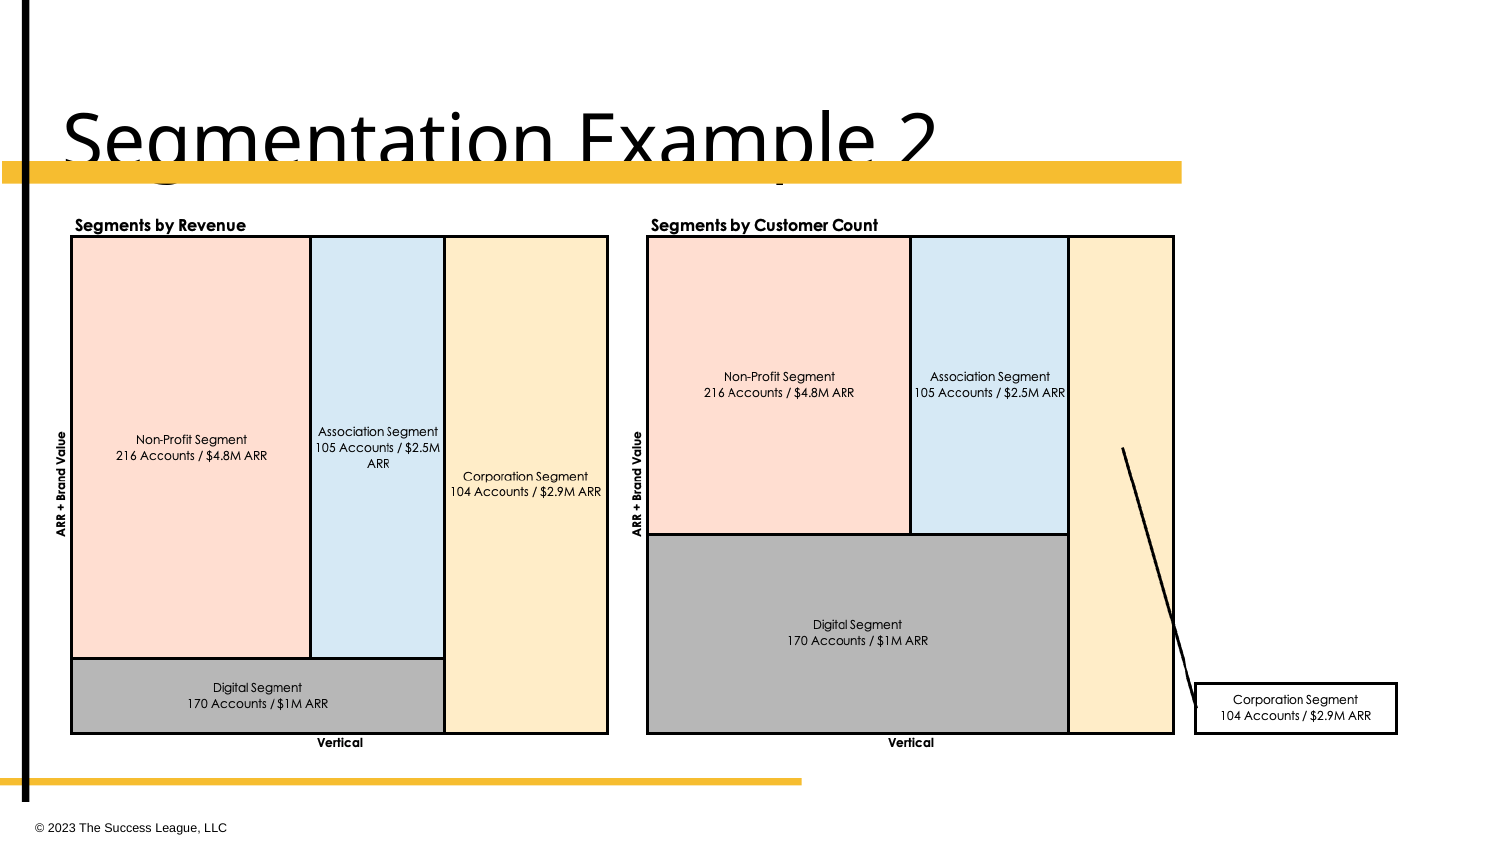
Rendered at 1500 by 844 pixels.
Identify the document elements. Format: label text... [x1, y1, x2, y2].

picture [46, 207, 1413, 755]
text_box [21, 0, 30, 802]
text_box [30, 161, 1182, 184]
text_box Segmentation Example 2 [47, 184, 1182, 190]
text_box [30, 778, 802, 786]
text_box Segmentation Example 2 [47, 39, 1182, 161]
text_box [0, 778, 21, 786]
text_box [2, 161, 21, 184]
text_box © 2023 The Success League, LLC [20, 812, 412, 843]
